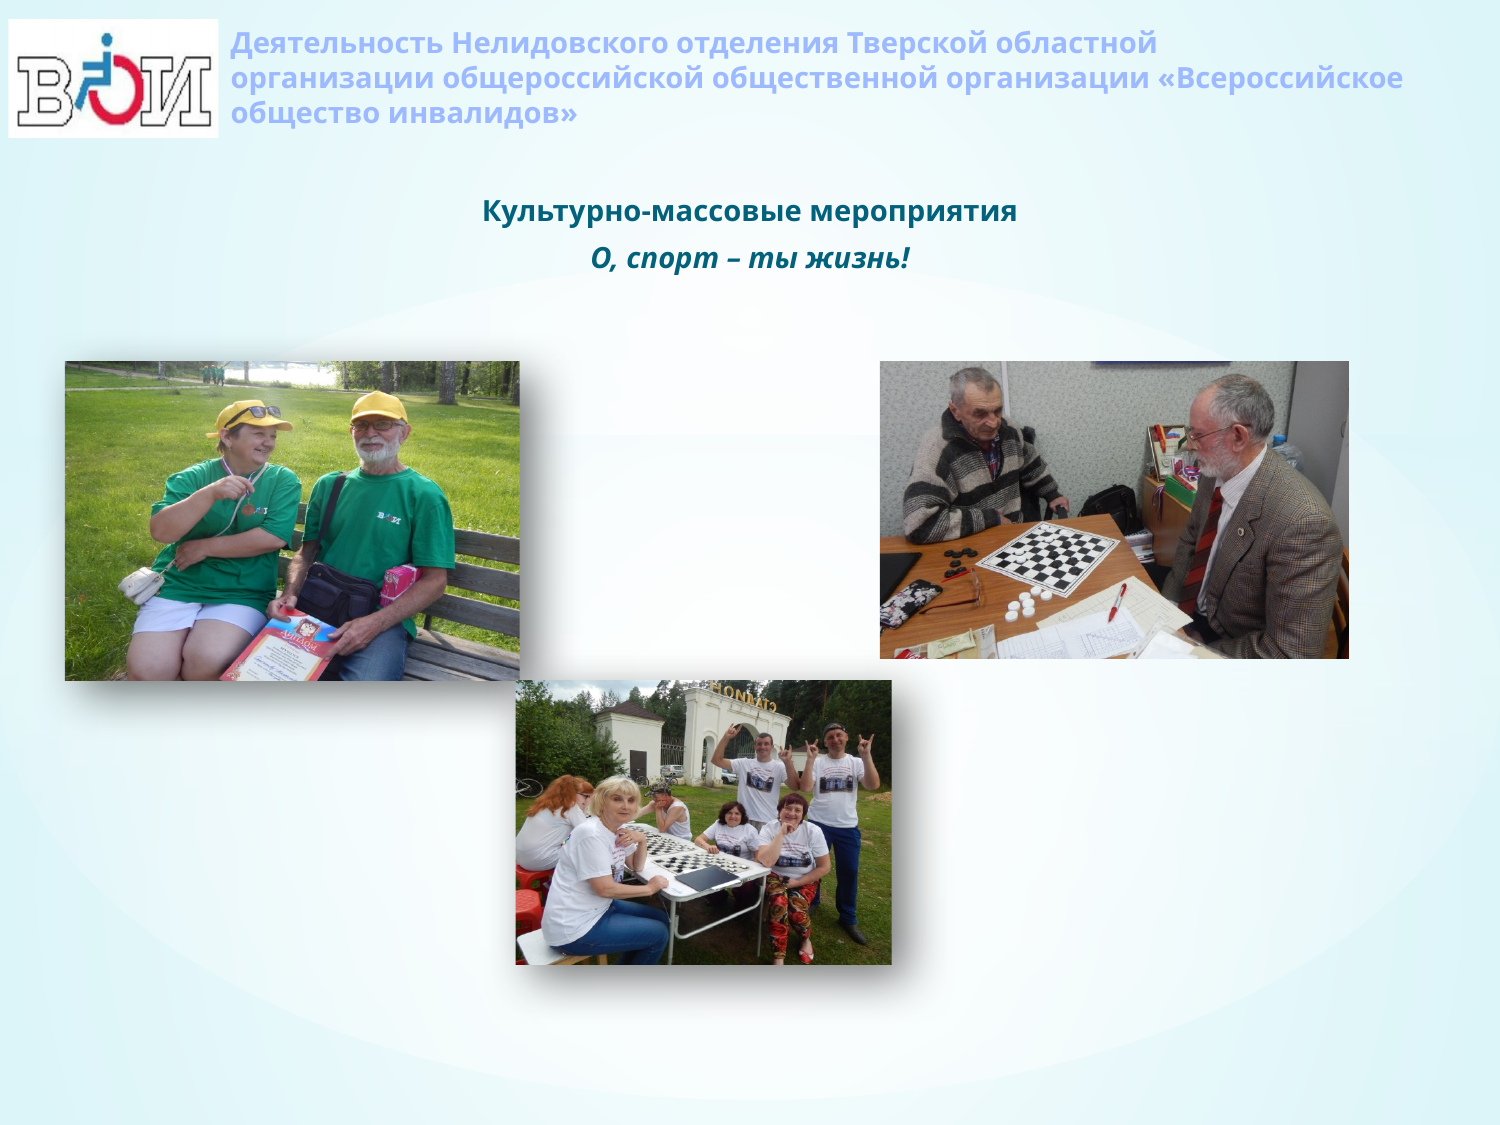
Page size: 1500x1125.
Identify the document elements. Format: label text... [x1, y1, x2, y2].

title Деятельность Нелидовского отделения Тверской областной организации общероссийской общественной организации «Всероссийское общество инвалидов» [110, 17, 1499, 207]
picture [64, 361, 892, 965]
picture [879, 361, 1349, 660]
picture [8, 18, 219, 138]
subtitle Культурно-массовые мероприятия О, спорт – ты жизнь! [64, 184, 1436, 1012]
